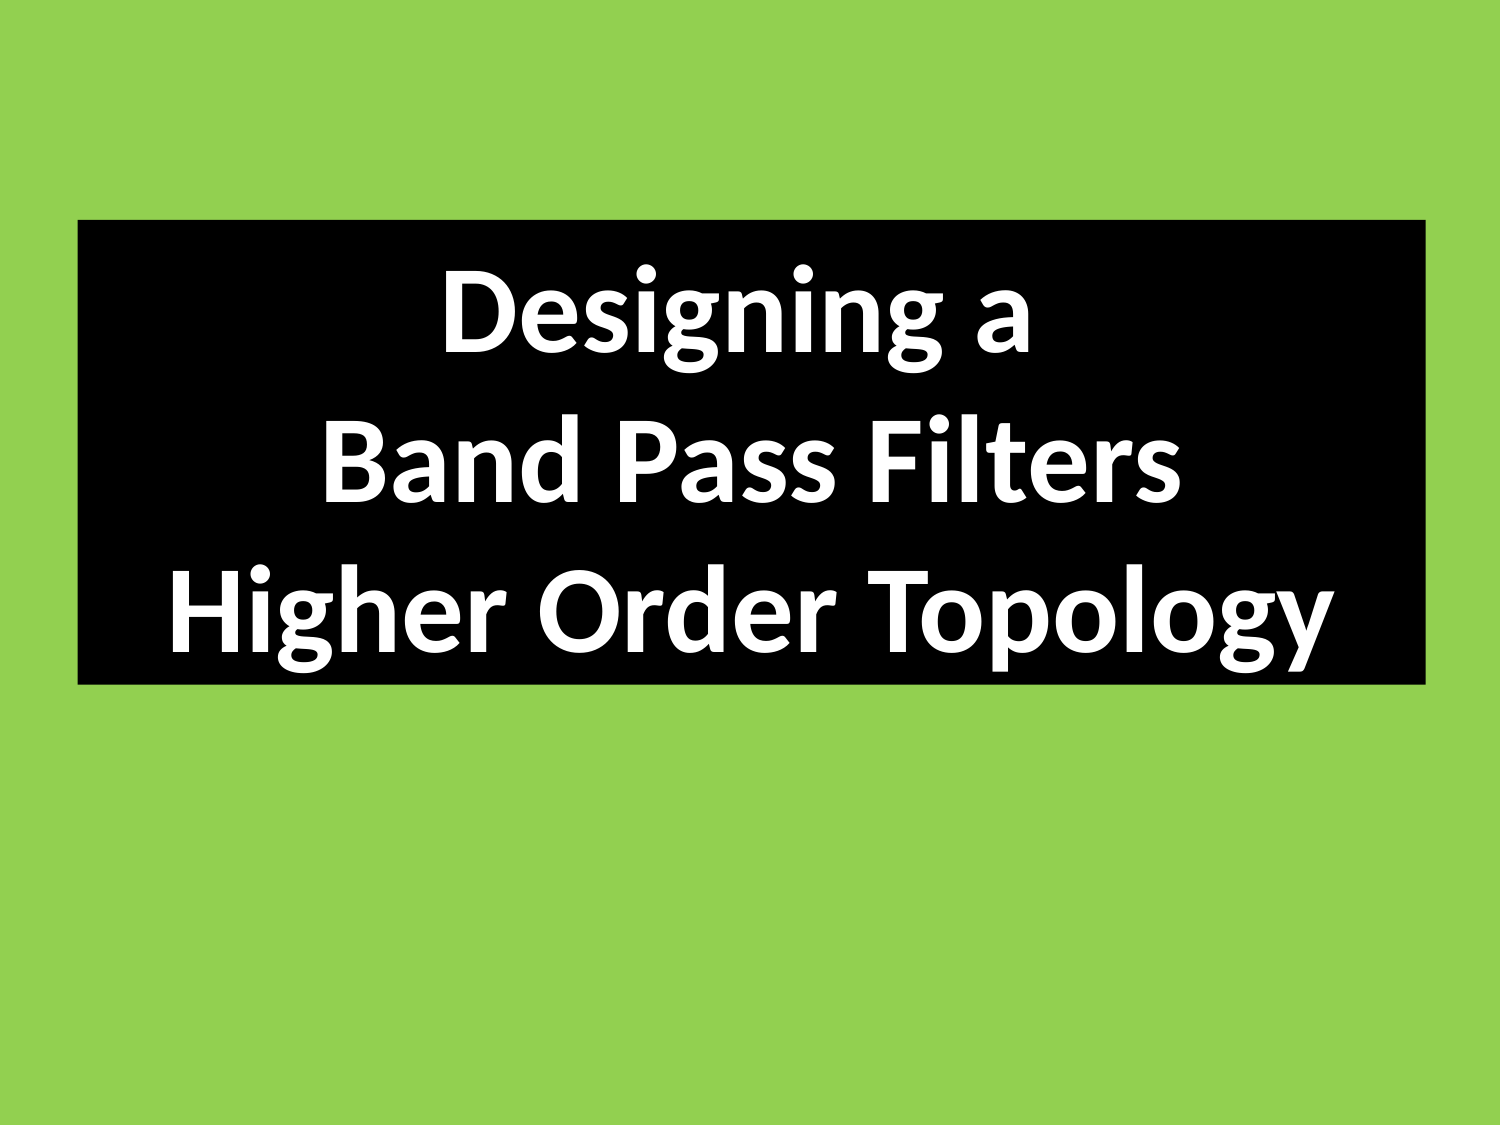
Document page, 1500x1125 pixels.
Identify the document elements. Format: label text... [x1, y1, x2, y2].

text_box Designing a Band Pass Filters Higher Order Topology [77, 219, 1426, 685]
